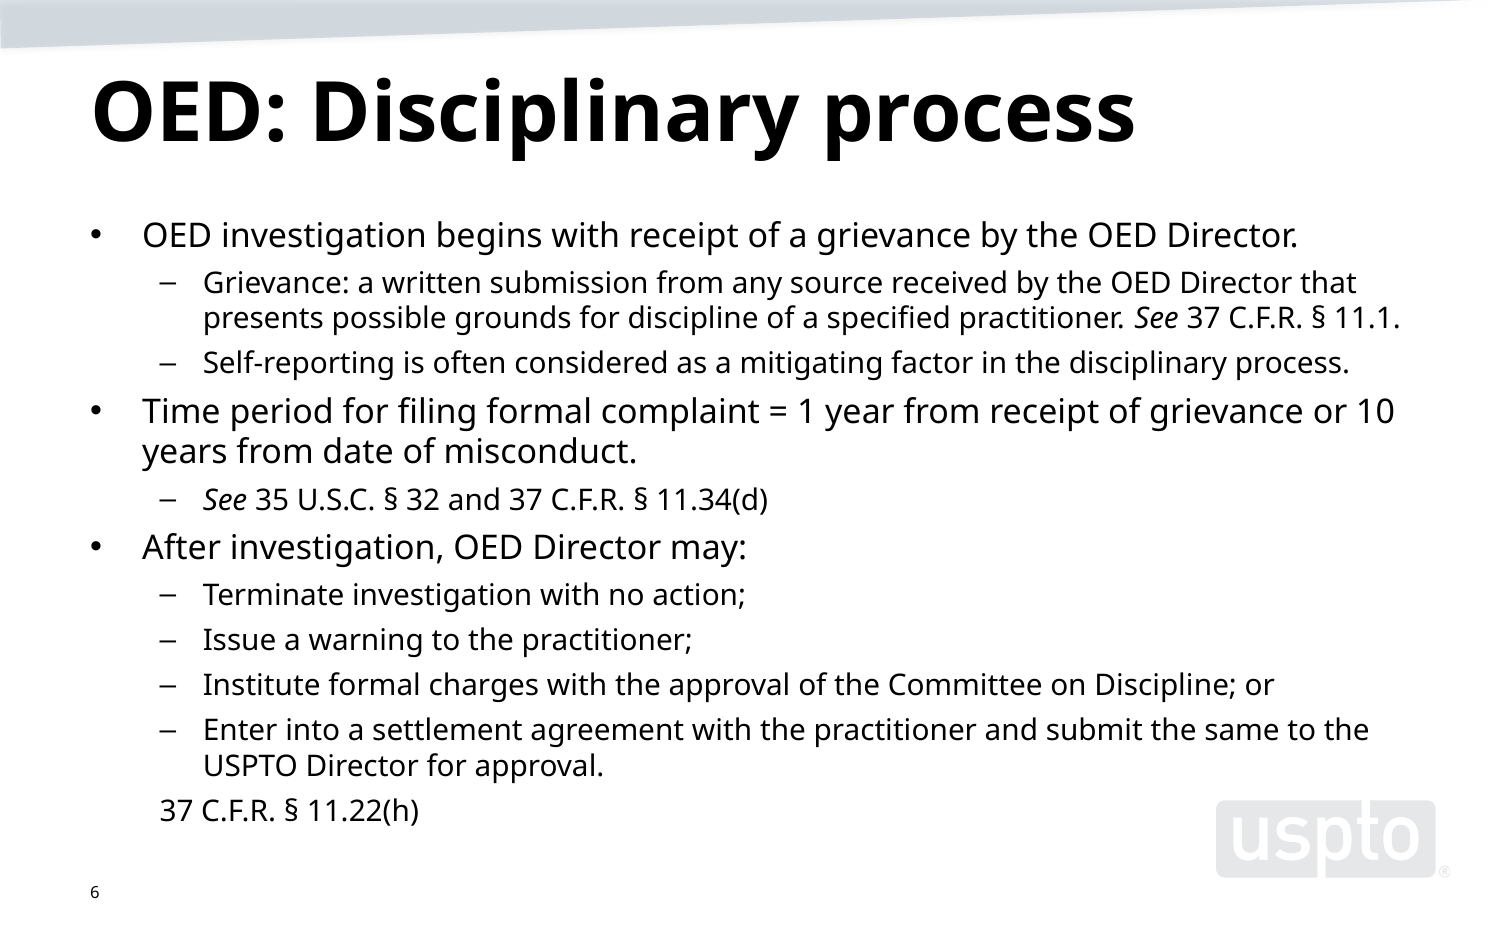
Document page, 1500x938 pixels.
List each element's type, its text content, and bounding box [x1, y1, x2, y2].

title OED: Disciplinary process [75, 50, 1425, 207]
list OED investigation begins with receipt of a grievance by the OED Director. Grievance: a written submission from any source received by the OED Director that presents possible grounds for discipline of a specified practitioner. See 37 C.F.R. § 11.1. Self-reporting is often considered as a mitigating factor in the disciplinary process. Time period for filing formal complaint = 1 year from receipt of grievance or 10 years from date of misconduct. See 35 U.S.C. § 32 and 37 C.F.R. § 11.34(d) After investigation, OED Director may: Terminate investigation with no action; Issue a warning to the practitioner; Institute formal charges with the approval of the Committee on Discipline; or Enter into a settlement agreement with the practitioner and submit the same to the USPTO Director for approval. 37 C.F.R. § 11.22(h) [75, 207, 1425, 873]
slide_number 6 [75, 868, 413, 919]
